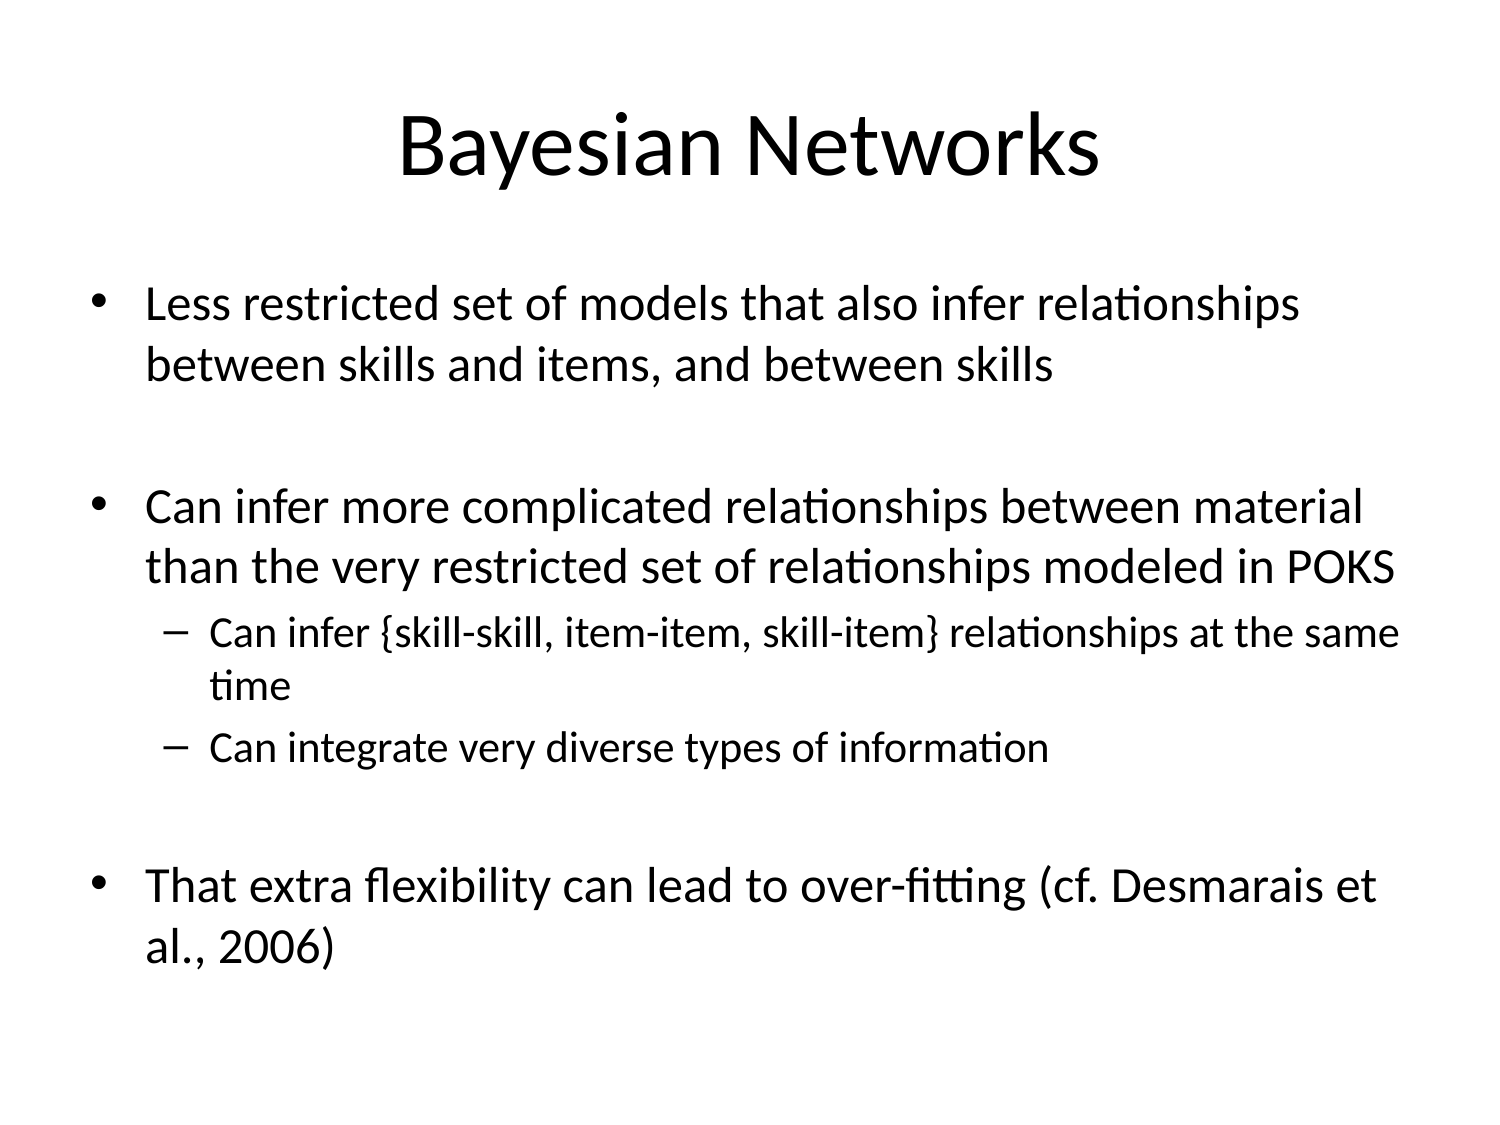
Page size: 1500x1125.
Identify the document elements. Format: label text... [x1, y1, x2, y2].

title Bayesian Networks [75, 45, 1425, 233]
list Less restricted set of models that also infer relationships between skills and items, and between skills Can infer more complicated relationships between material than the very restricted set of relationships modeled in POKS Can infer {skill-skill, item-item, skill-item} relationships at the same time Can integrate very diverse types of information That extra flexibility can lead to over-fitting (cf. Desmarais et al., 2006) [75, 262, 1425, 1005]
